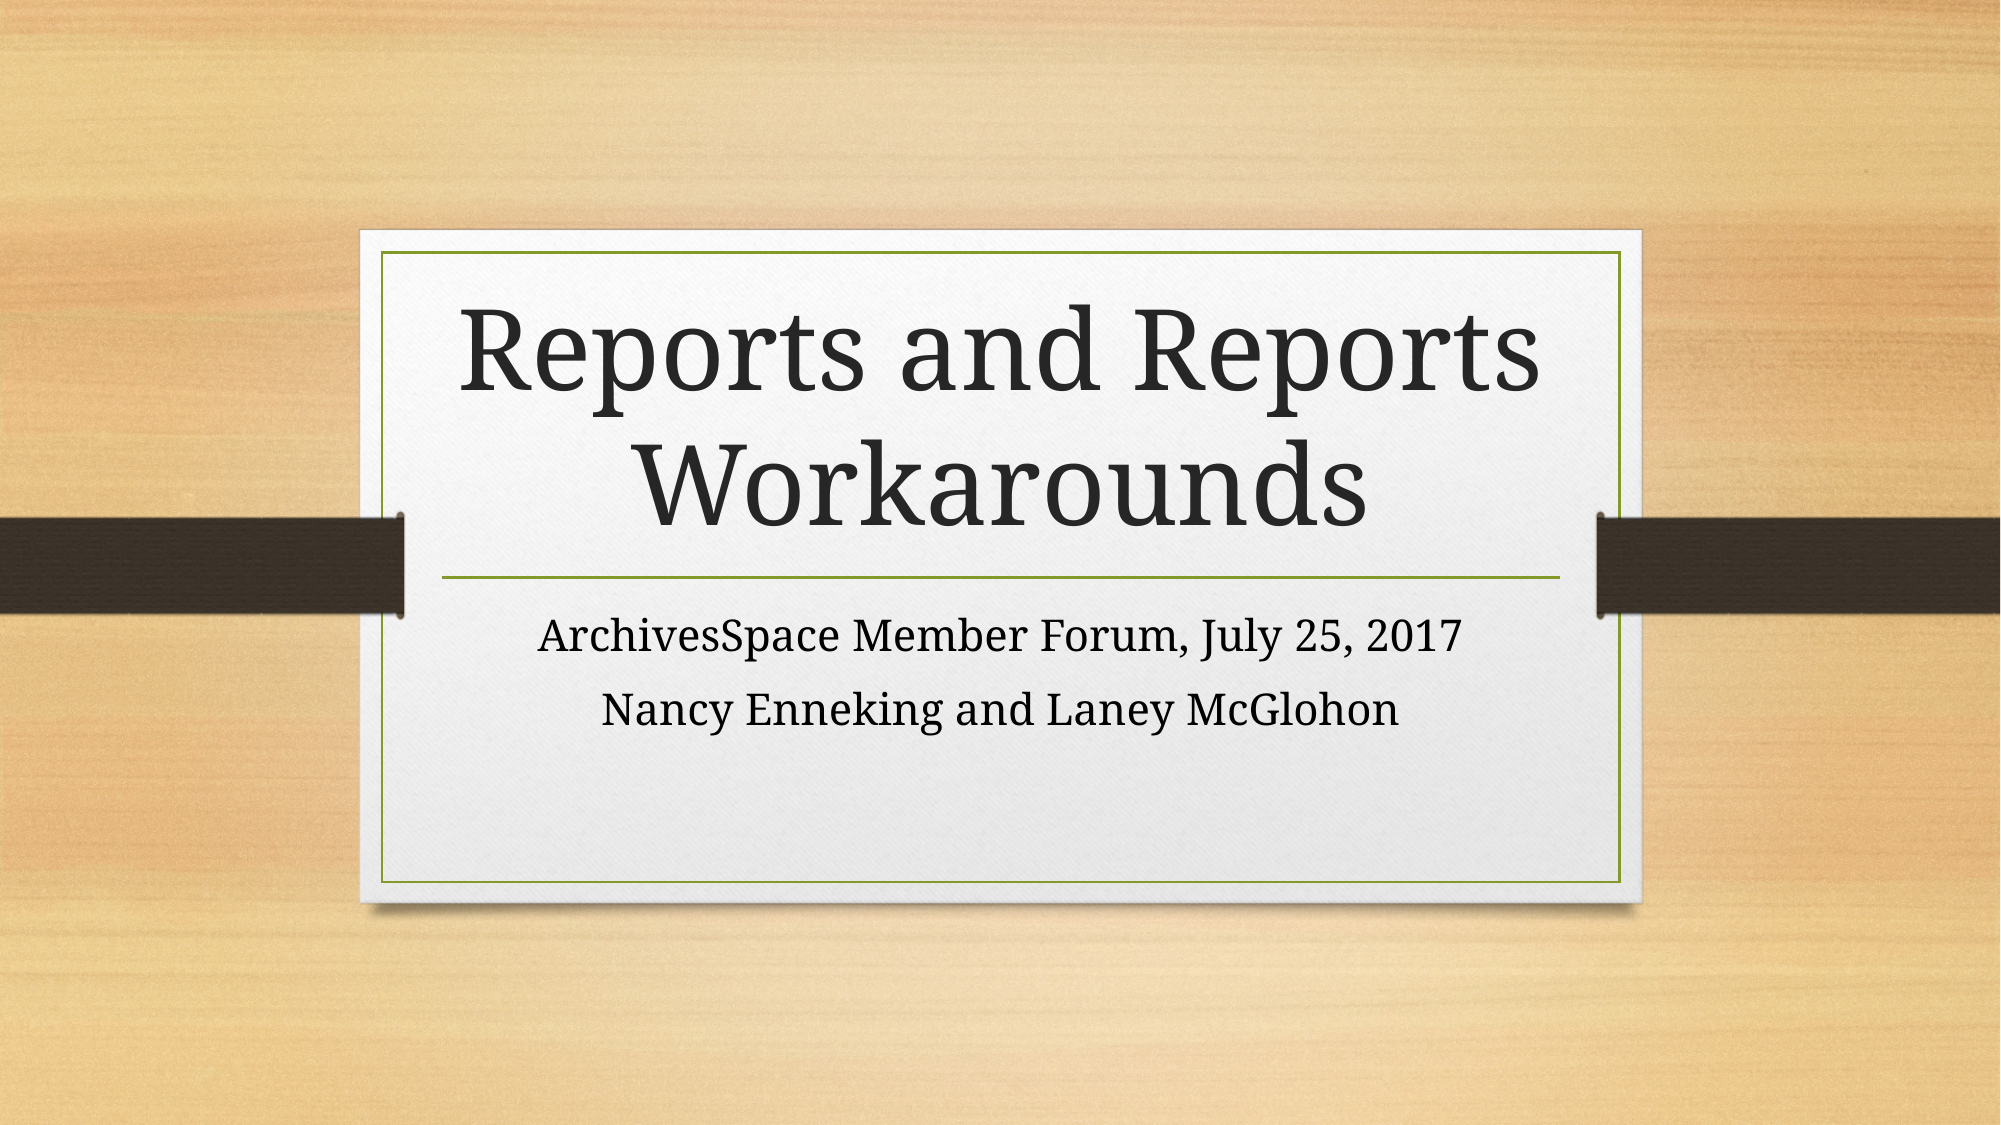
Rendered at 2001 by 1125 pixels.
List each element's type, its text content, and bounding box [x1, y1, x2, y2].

picture [0, 0, 2001, 1125]
title Reports and Reports Workarounds [441, 306, 1560, 556]
subtitle ArchivesSpace Member Forum, July 25, 2017 Nancy Enneking and Laney McGlohon [441, 600, 1560, 817]
